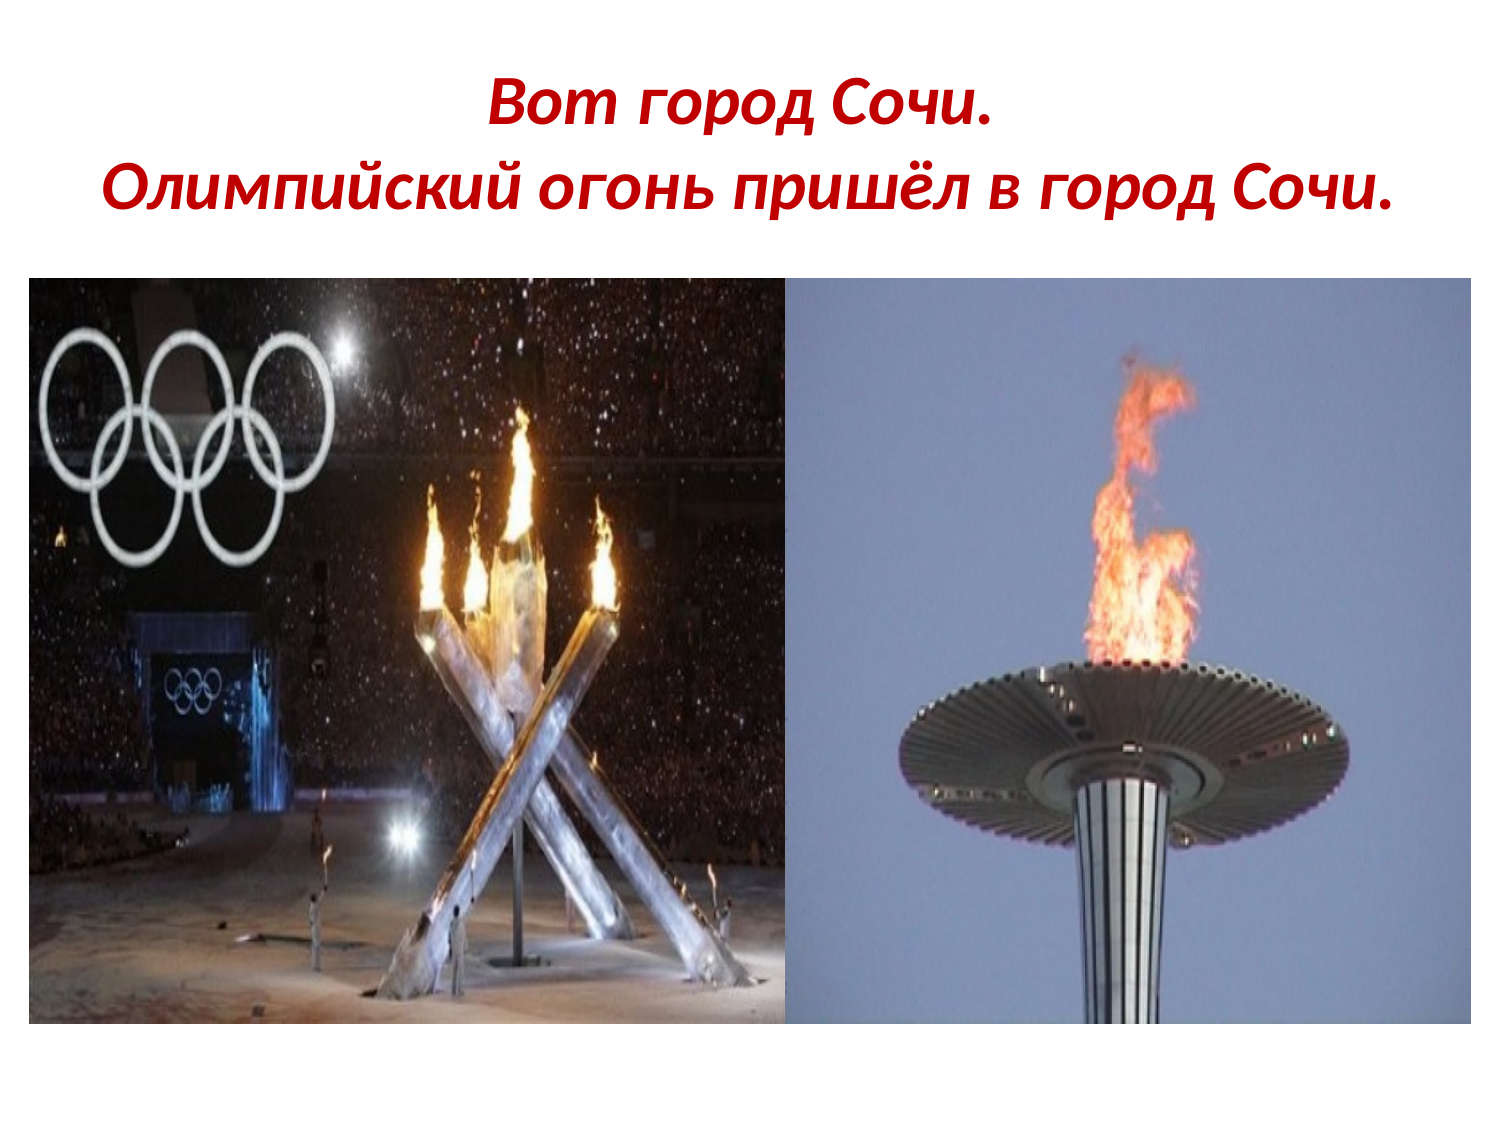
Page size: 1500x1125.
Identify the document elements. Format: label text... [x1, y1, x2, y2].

title Вот город Сочи. Олимпийский огонь пришёл в город Сочи. [75, 45, 1425, 233]
picture [29, 278, 1471, 1024]
